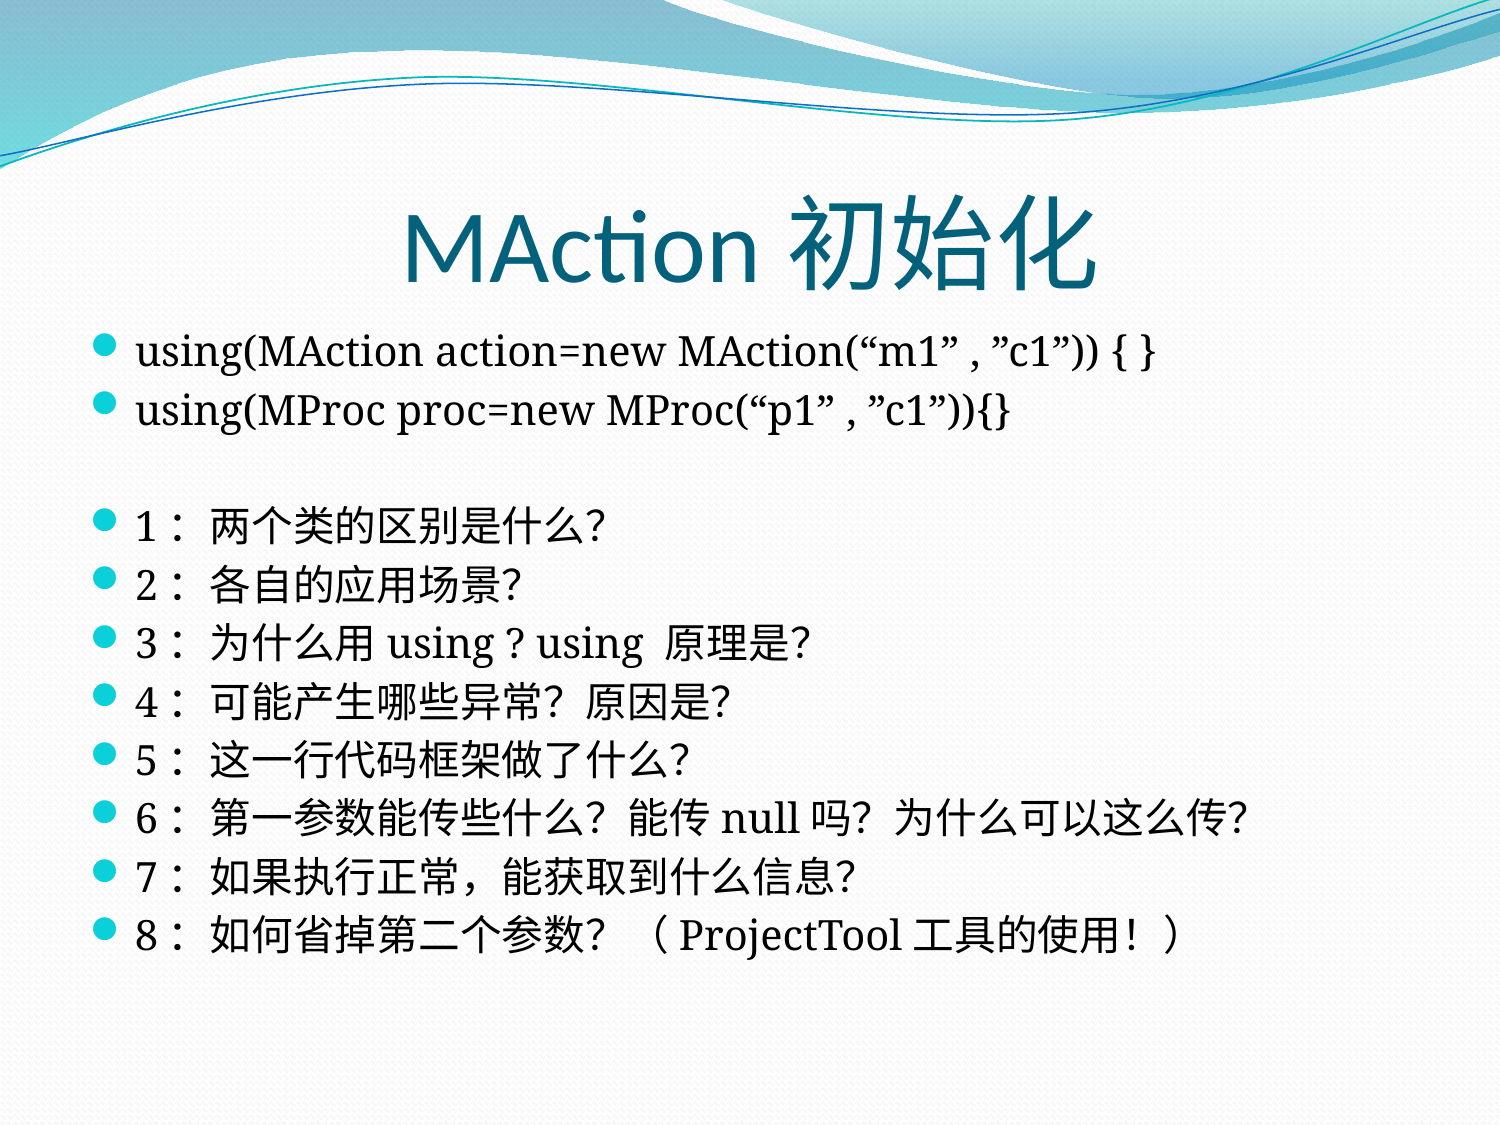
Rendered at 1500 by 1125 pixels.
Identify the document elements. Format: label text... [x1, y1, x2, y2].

title MAction初始化 [75, 115, 1425, 303]
list using(MAction action=new MAction(“m1” , ”c1”)) { } using(MProc proc=new MProc(“p1” , ”c1”)){} 1：两个类的区别是什么？ 2：各自的应用场景？ 3：为什么用using ? using 原理是？ 4：可能产生哪些异常？原因是？ 5：这一行代码框架做了什么？ 6：第一参数能传些什么？能传null吗？为什么可以这么传？ 7：如果执行正常，能获取到什么信息？ 8：如何省掉第二个参数？（ProjectTool工具的使用！） [75, 317, 1425, 1038]
